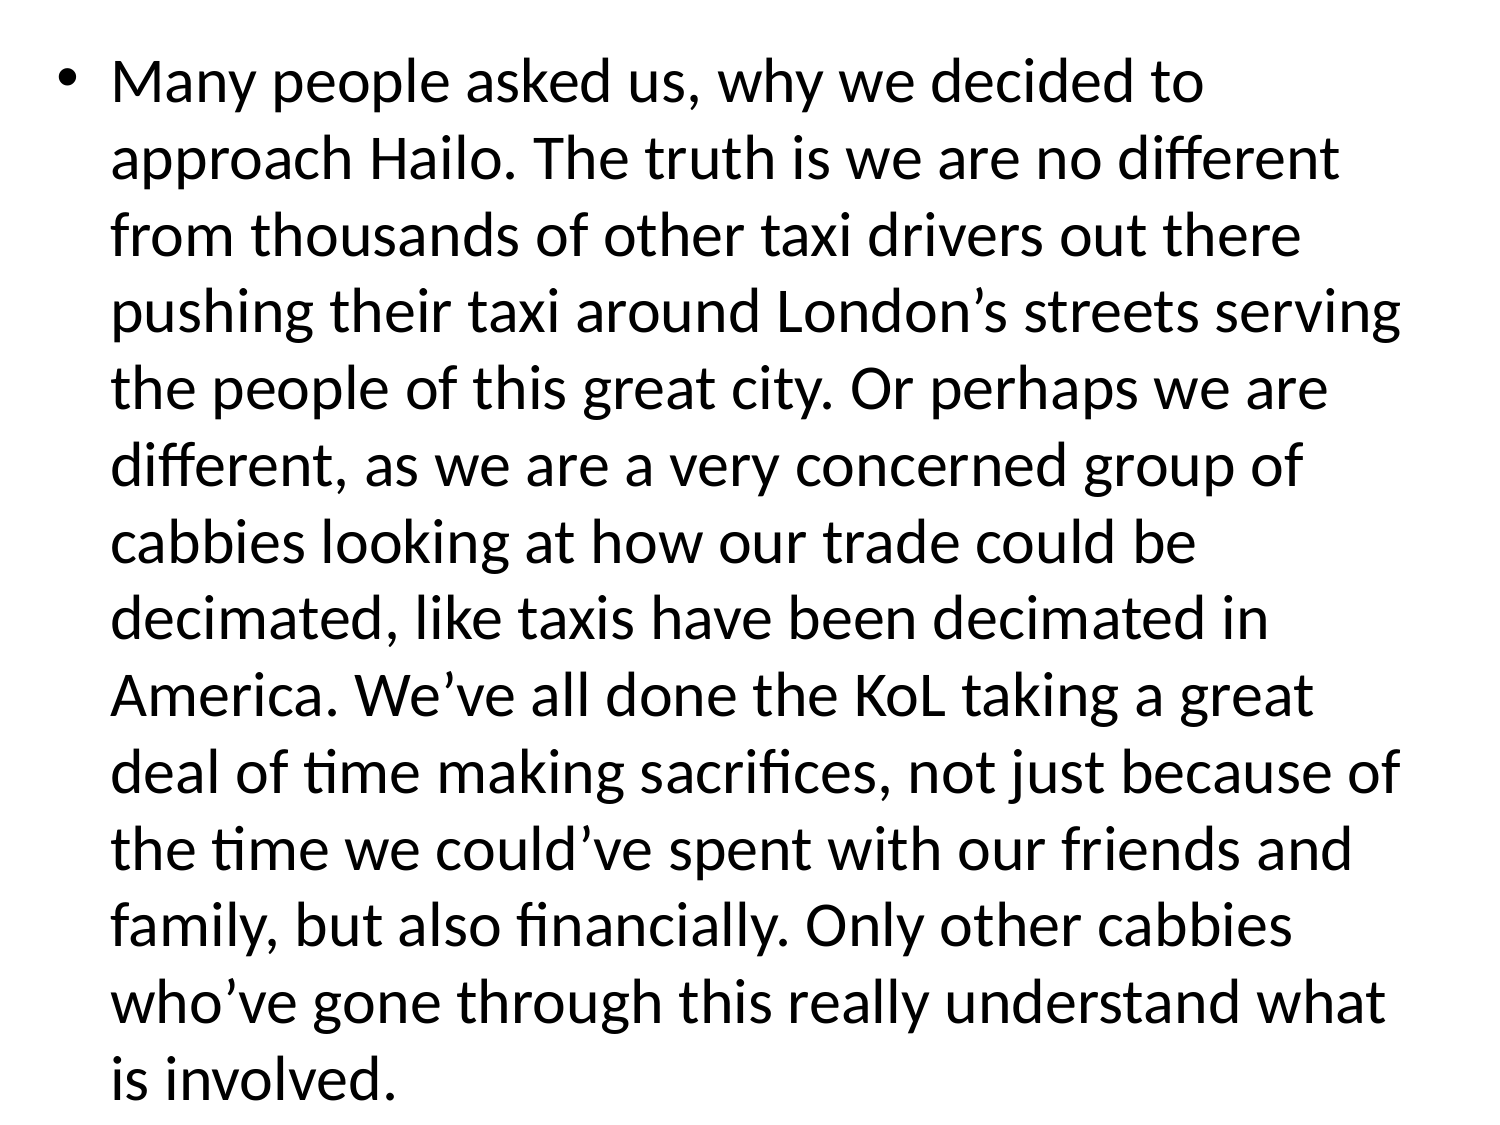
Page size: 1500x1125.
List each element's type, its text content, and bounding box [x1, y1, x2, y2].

list Many people asked us, why we decided to approach Hailo. The truth is we are no different from thousands of other taxi drivers out there pushing their taxi around London’s streets serving the people of this great city. Or perhaps we are different, as we are a very concerned group of cabbies looking at how our trade could be decimated, like taxis have been decimated in America. We’ve all done the KoL taking a great deal of time making sacrifices, not just because of the time we could’ve spent with our friends and family, but also financially. Only other cabbies who’ve gone through this really understand what is involved. [41, 30, 1425, 1125]
